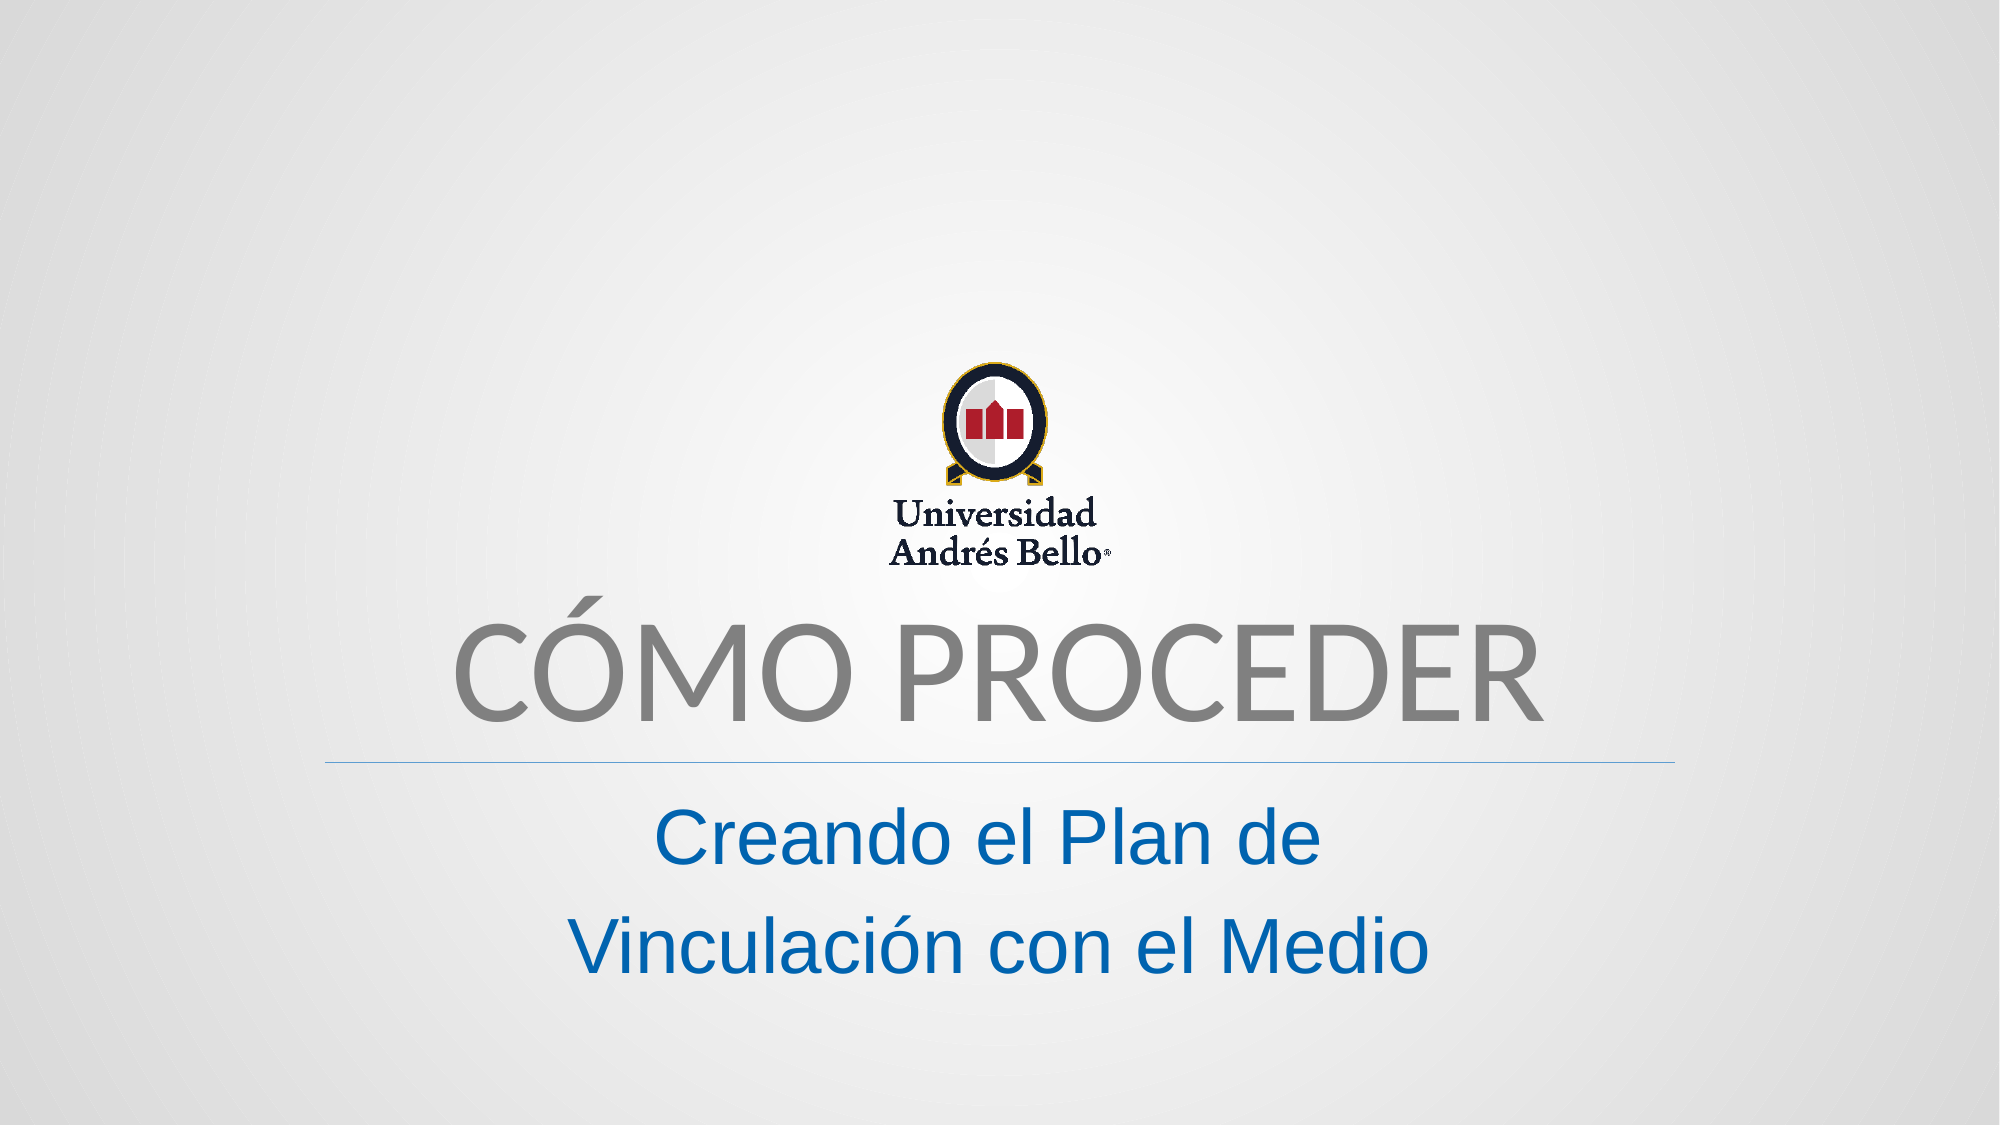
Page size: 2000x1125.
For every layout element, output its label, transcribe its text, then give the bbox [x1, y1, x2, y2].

title CÓMO PROCEDER [90, 414, 1909, 762]
list Creando el Plan de Vinculación con el Medio [280, 776, 1719, 1000]
picture [874, 337, 1125, 589]
